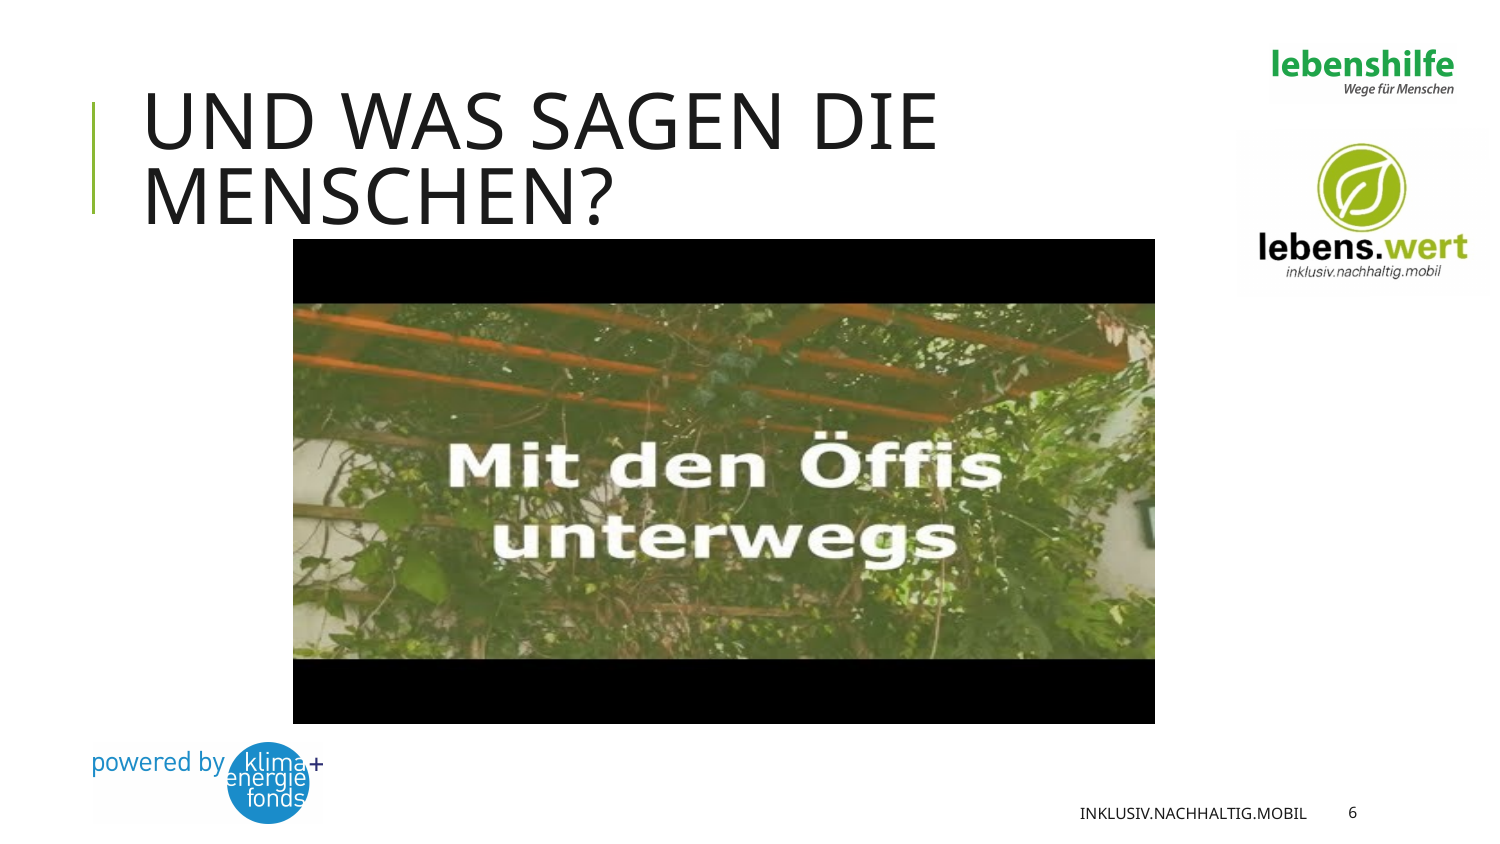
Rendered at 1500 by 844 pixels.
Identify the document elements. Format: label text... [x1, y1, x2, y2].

footer inklusiv.nachhaltig.mobil [595, 796, 1322, 830]
picture [1238, 129, 1490, 297]
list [292, 238, 1156, 725]
picture [1269, 43, 1457, 104]
slide_number 6 [1333, 796, 1454, 830]
title Und Was sagen die Menschen? [126, 71, 1322, 257]
picture [93, 742, 323, 824]
